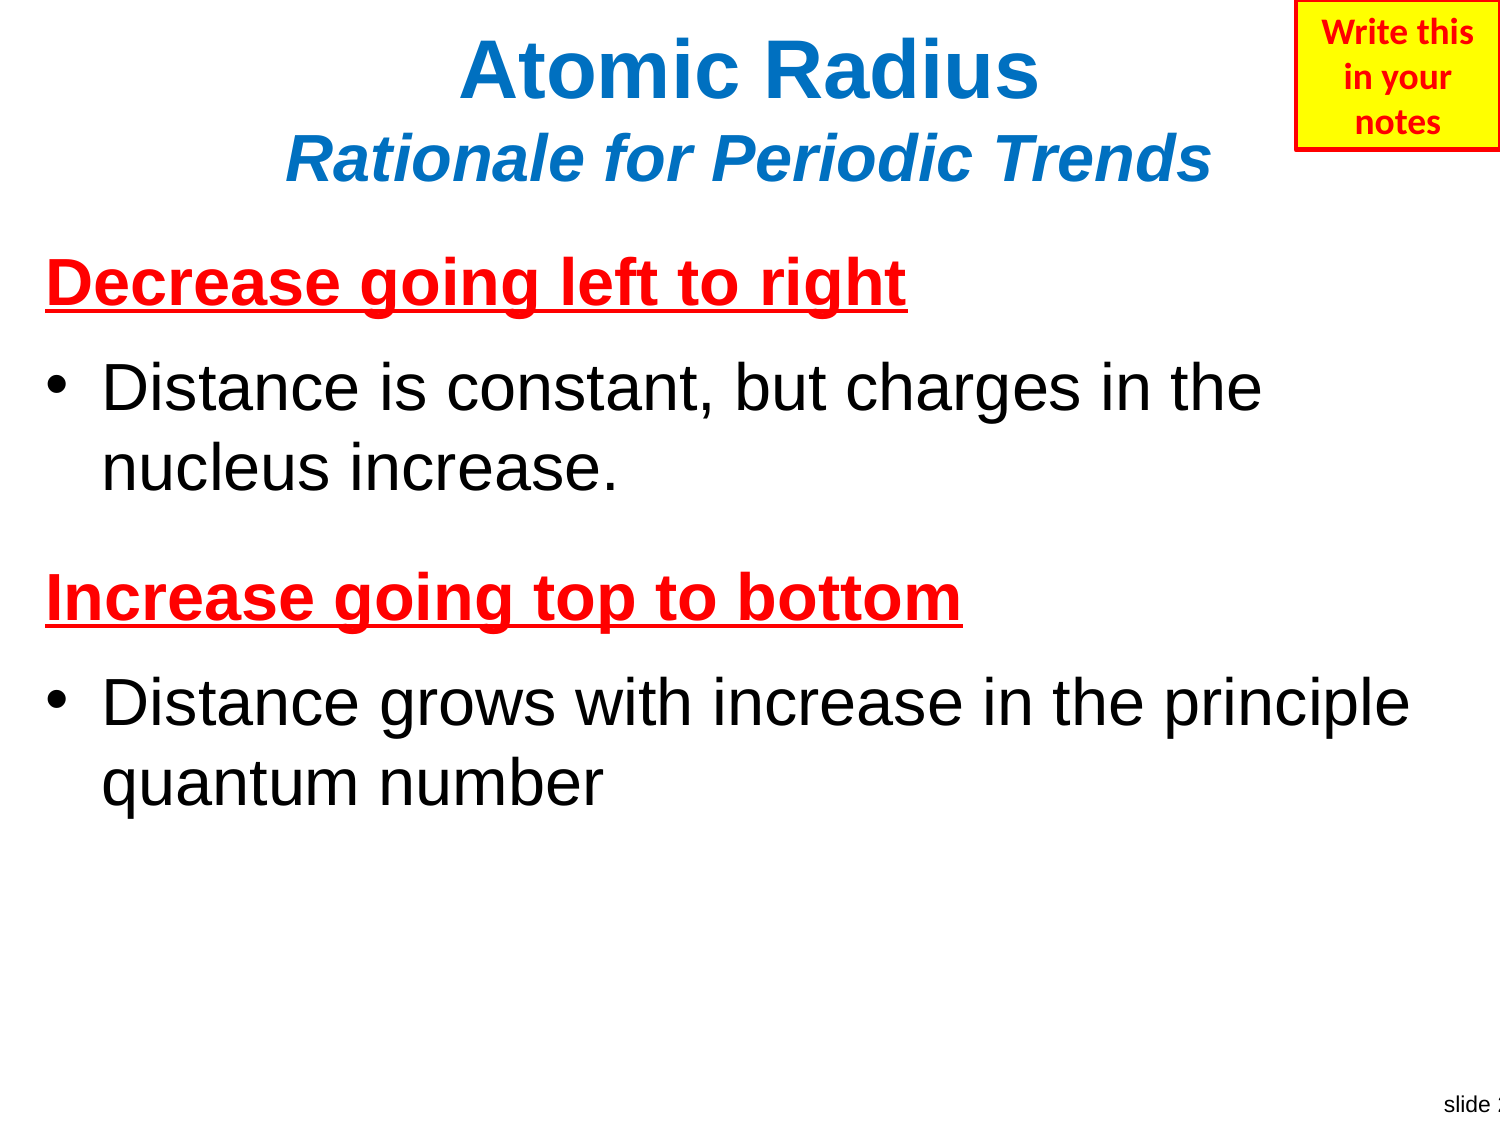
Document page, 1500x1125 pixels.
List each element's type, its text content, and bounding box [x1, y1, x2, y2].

list Decrease going left to right Distance is constant, but charges in the nucleus increase. Increase going top to bottom Distance grows with increase in the principle quantum number [30, 231, 1470, 1055]
text_box Write this in your notes [1295, 0, 1500, 150]
title Atomic Radius Rationale for Periodic Trends [30, 45, 1470, 165]
